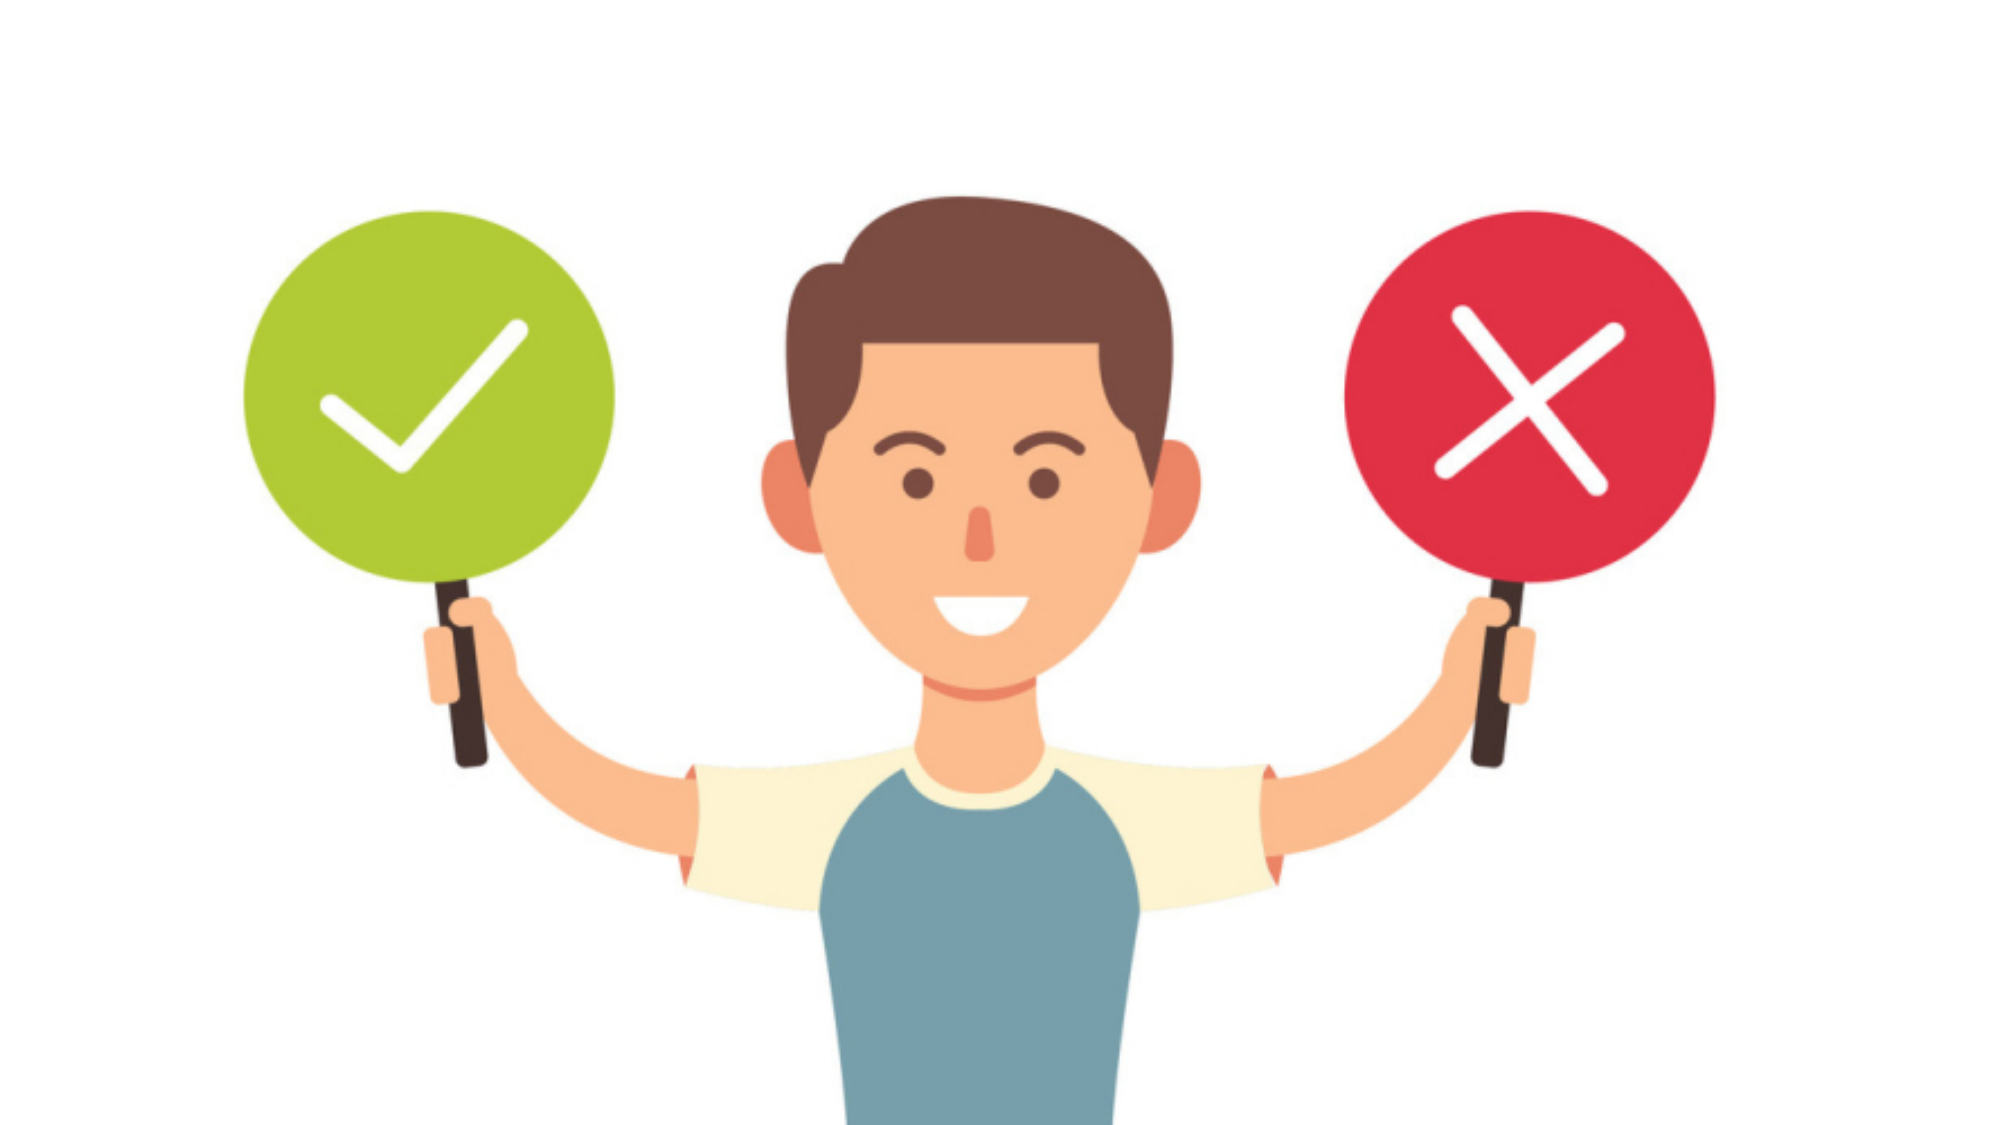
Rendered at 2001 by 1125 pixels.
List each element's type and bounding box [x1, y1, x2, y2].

picture [170, 0, 1791, 1125]
